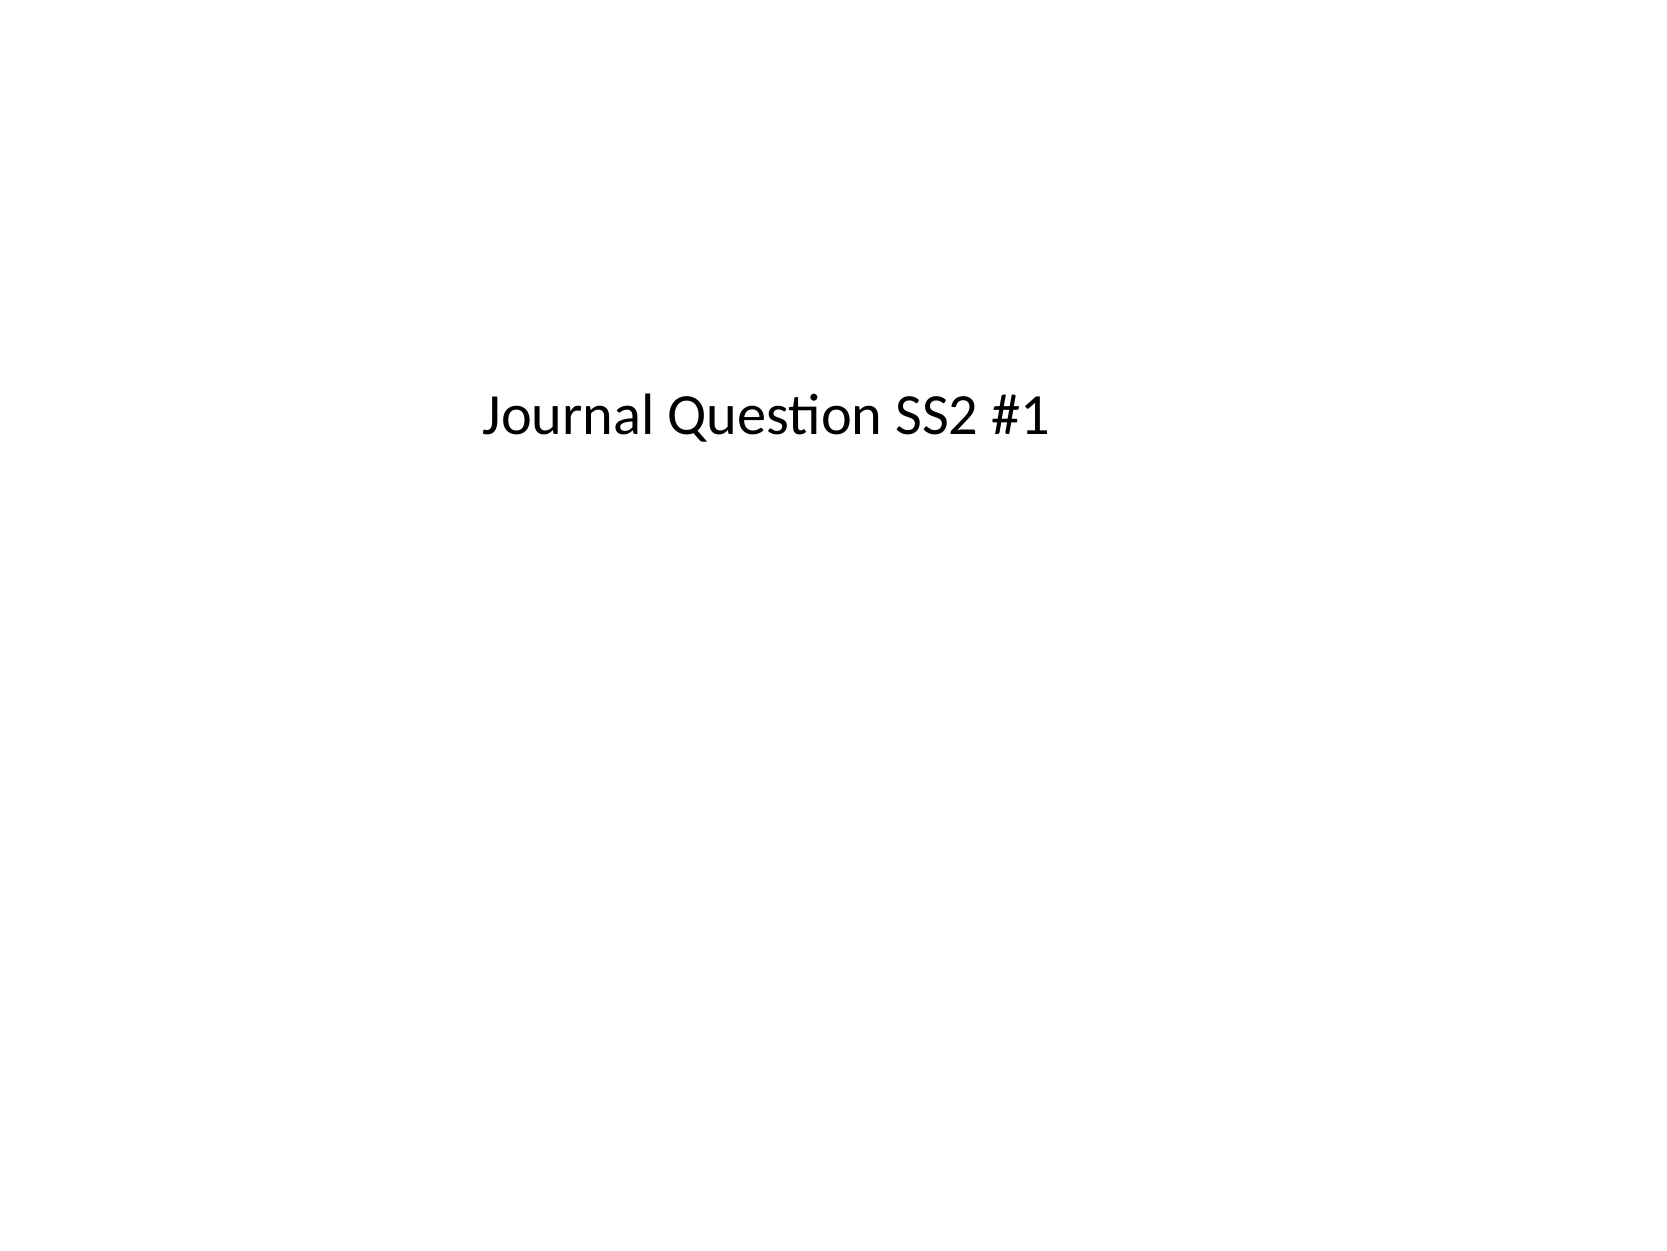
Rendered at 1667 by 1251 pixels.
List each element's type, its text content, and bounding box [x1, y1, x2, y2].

text_box Journal Question SS2 #1 [467, 368, 1238, 454]
